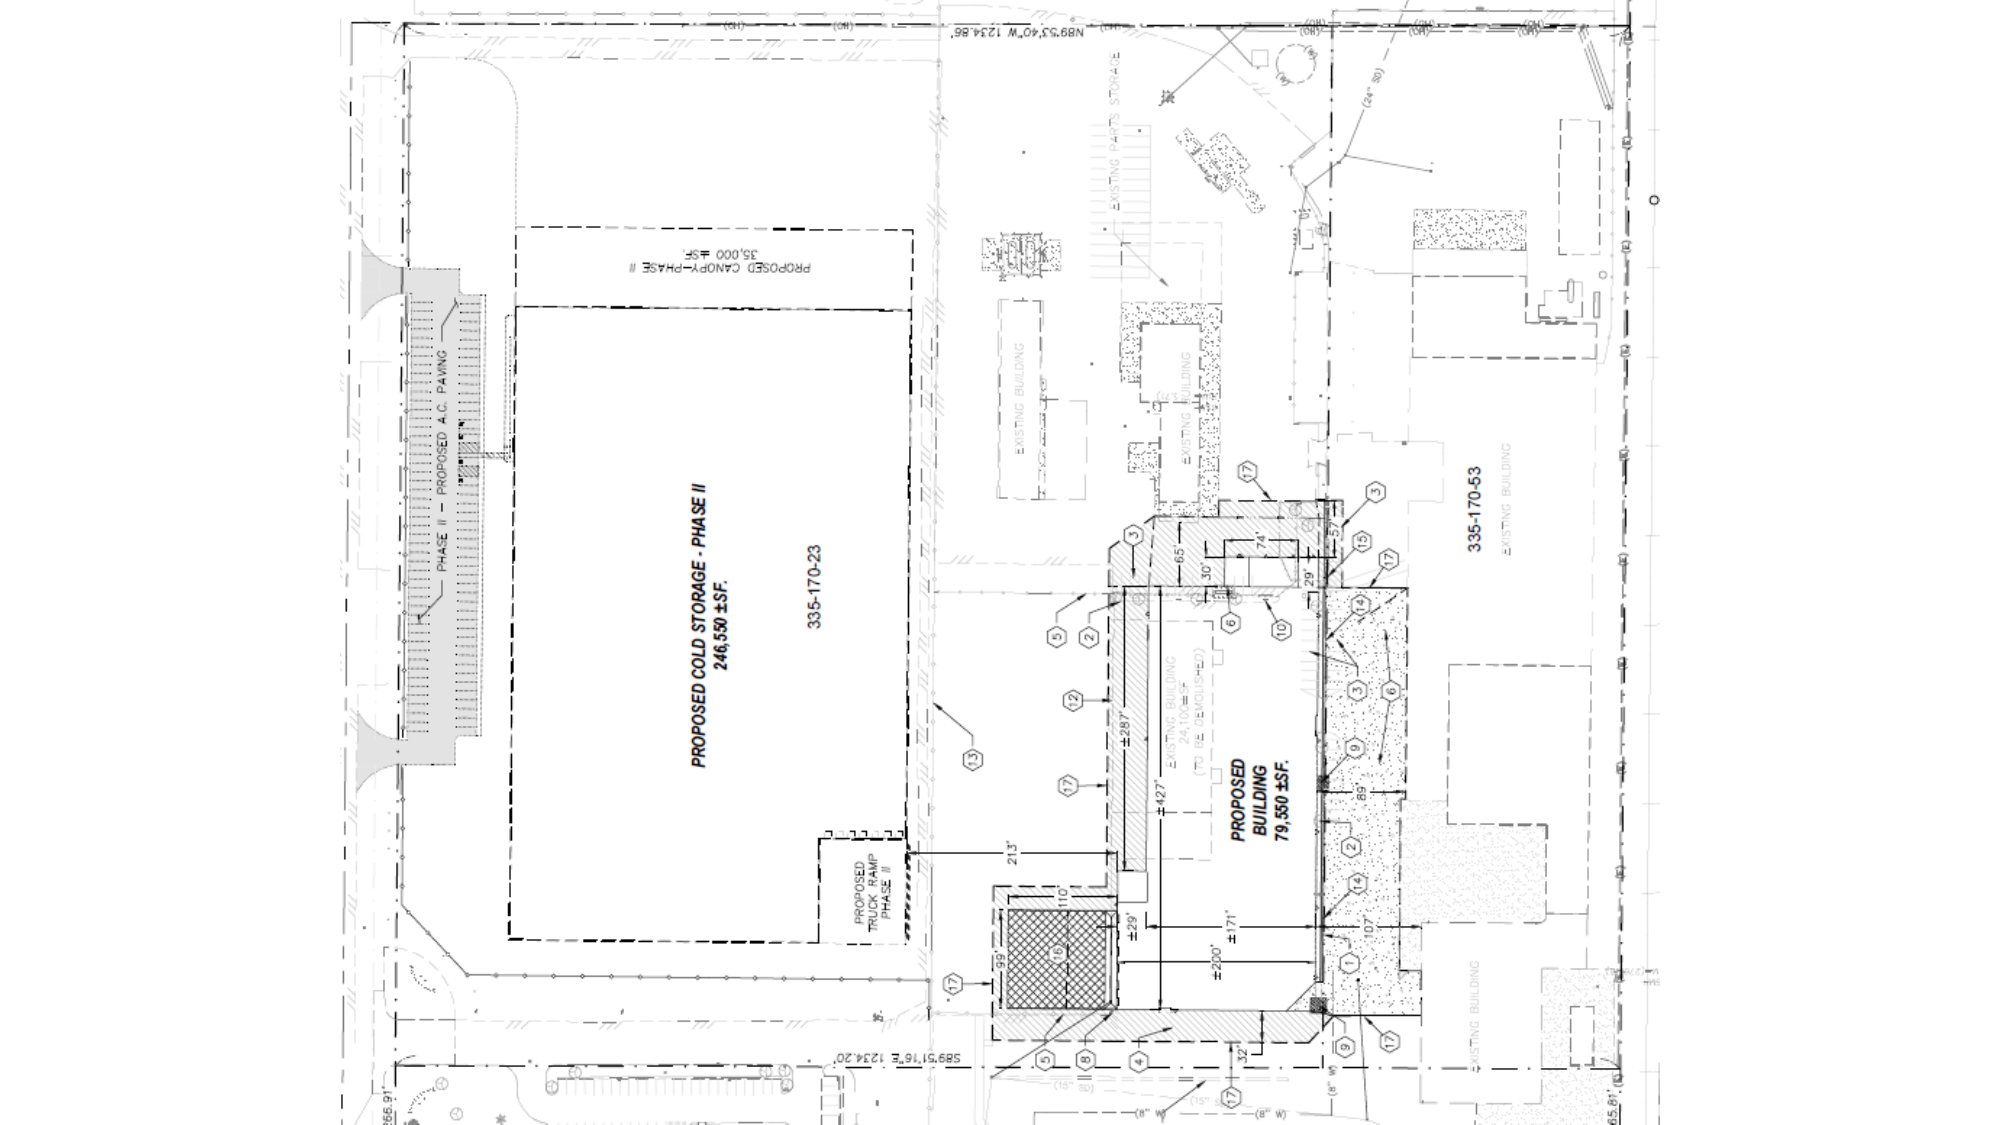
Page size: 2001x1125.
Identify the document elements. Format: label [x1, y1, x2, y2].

picture [340, 0, 1660, 1125]
